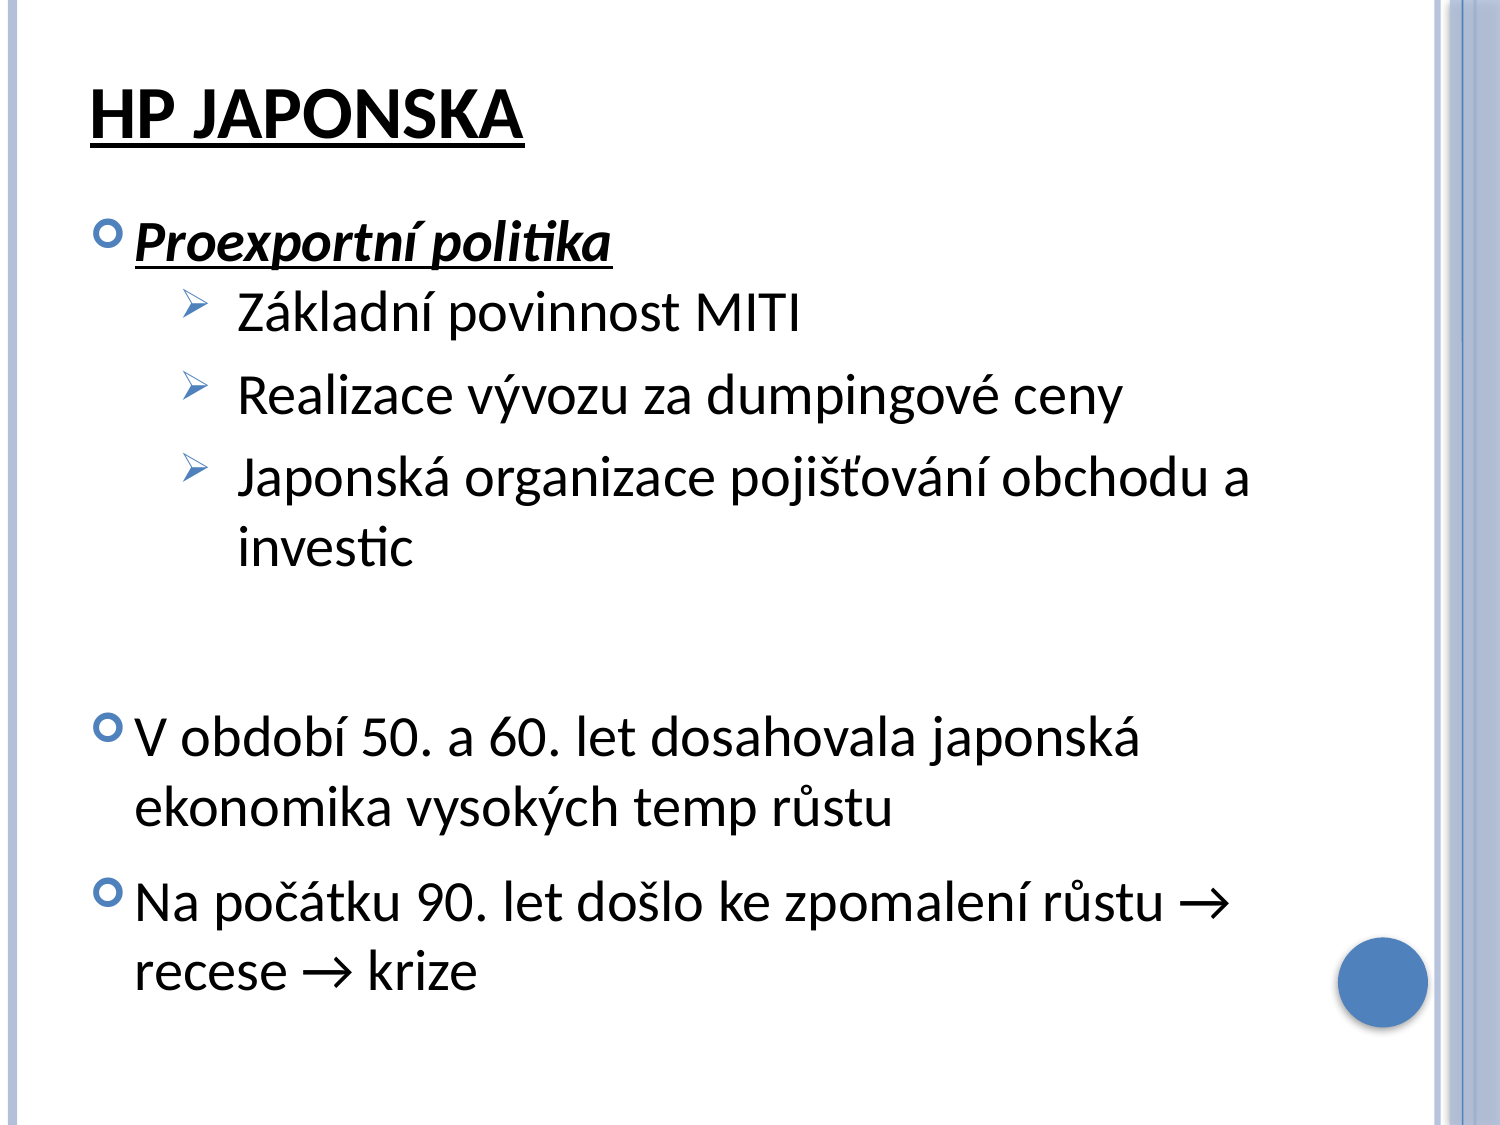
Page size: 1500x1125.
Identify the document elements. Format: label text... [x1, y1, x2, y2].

title Hp japonska [75, 45, 1300, 161]
list Proexportní politika Základní povinnost MITI Realizace vývozu za dumpingové ceny Japonská organizace pojišťování obchodu a investic V období 50. a 60. let dosahovala japonská ekonomika vysokých temp růstu Na počátku 90. let došlo ke zpomalení růstu → recese → krize [75, 196, 1400, 1062]
